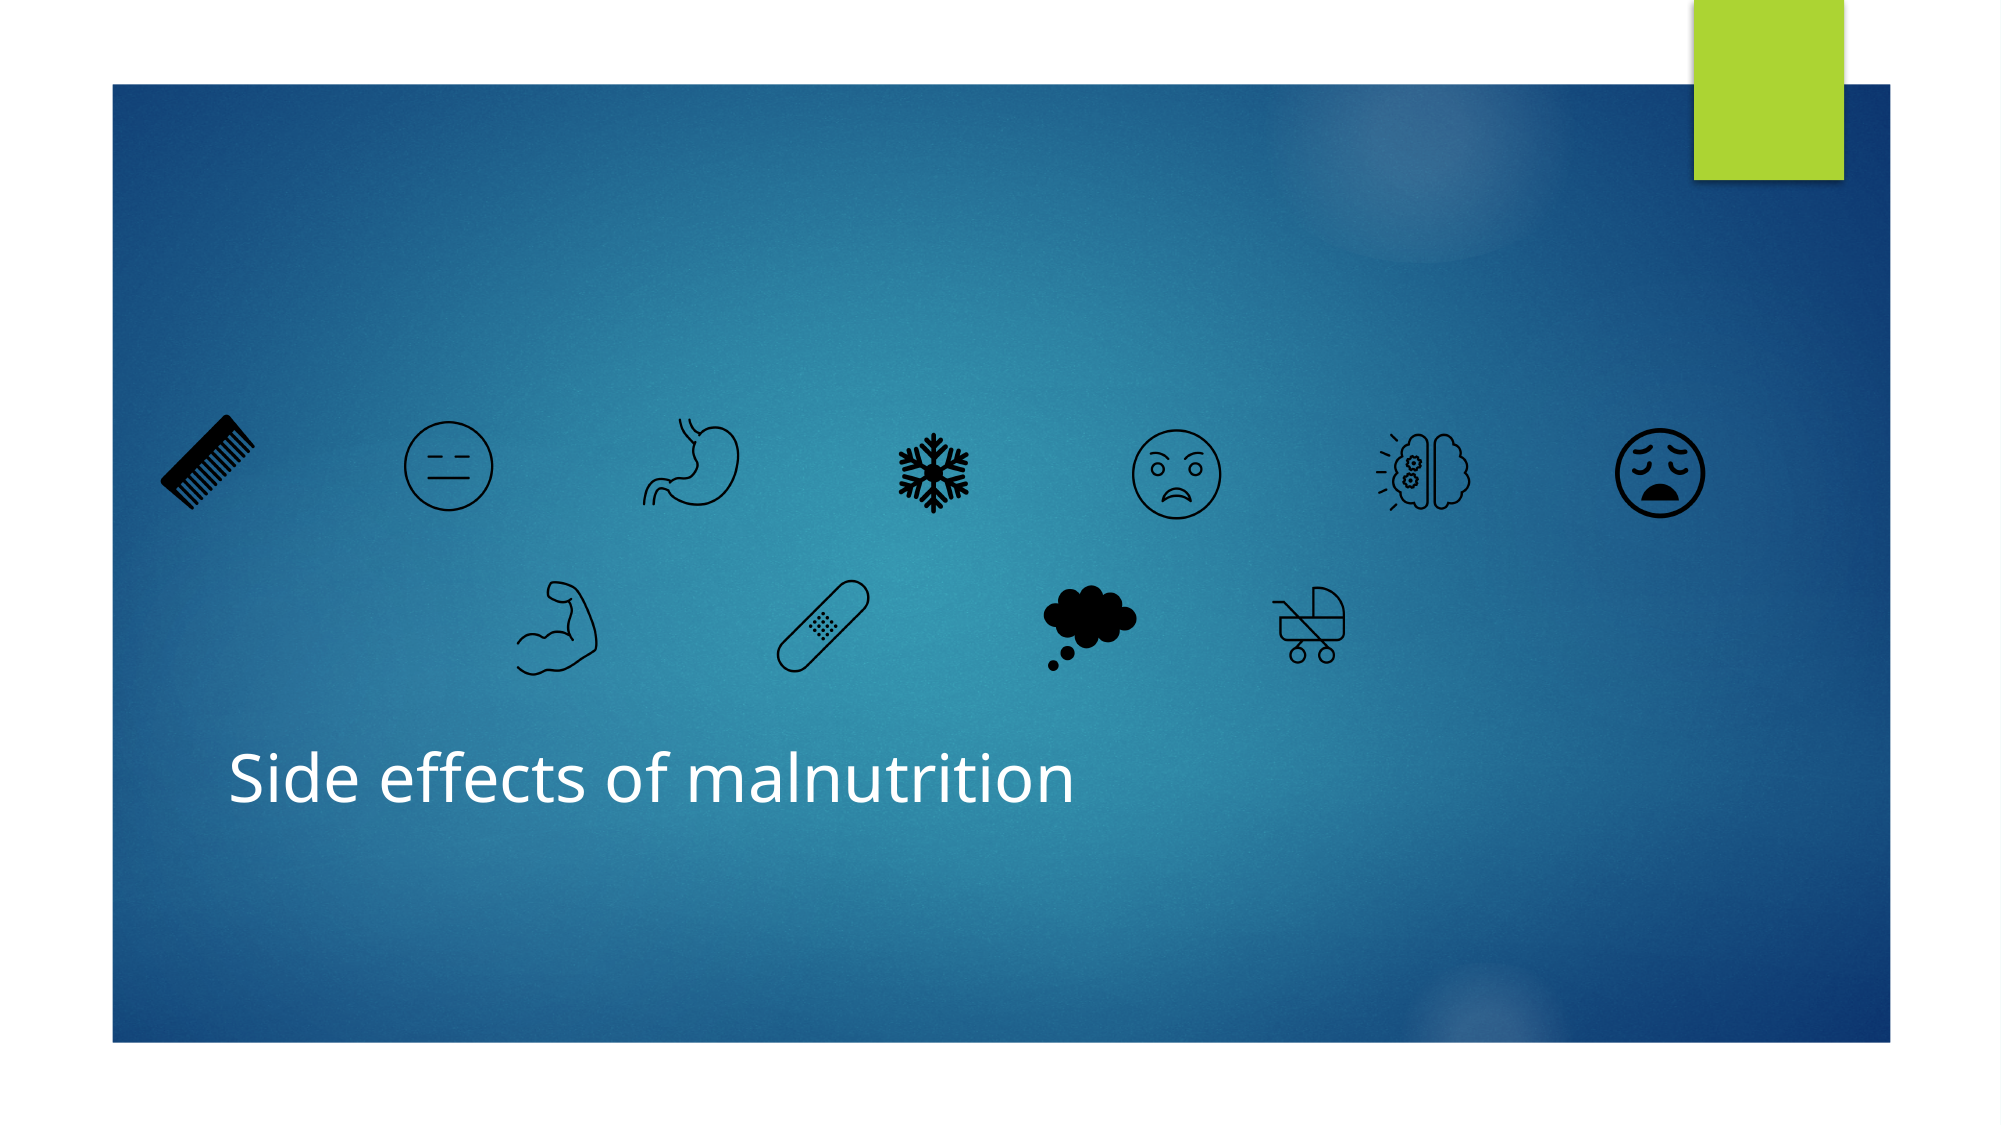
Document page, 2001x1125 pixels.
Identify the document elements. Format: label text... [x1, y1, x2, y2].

subtitle Side effects of malnutrition [189, 728, 1484, 835]
picture [113, 85, 1890, 1042]
